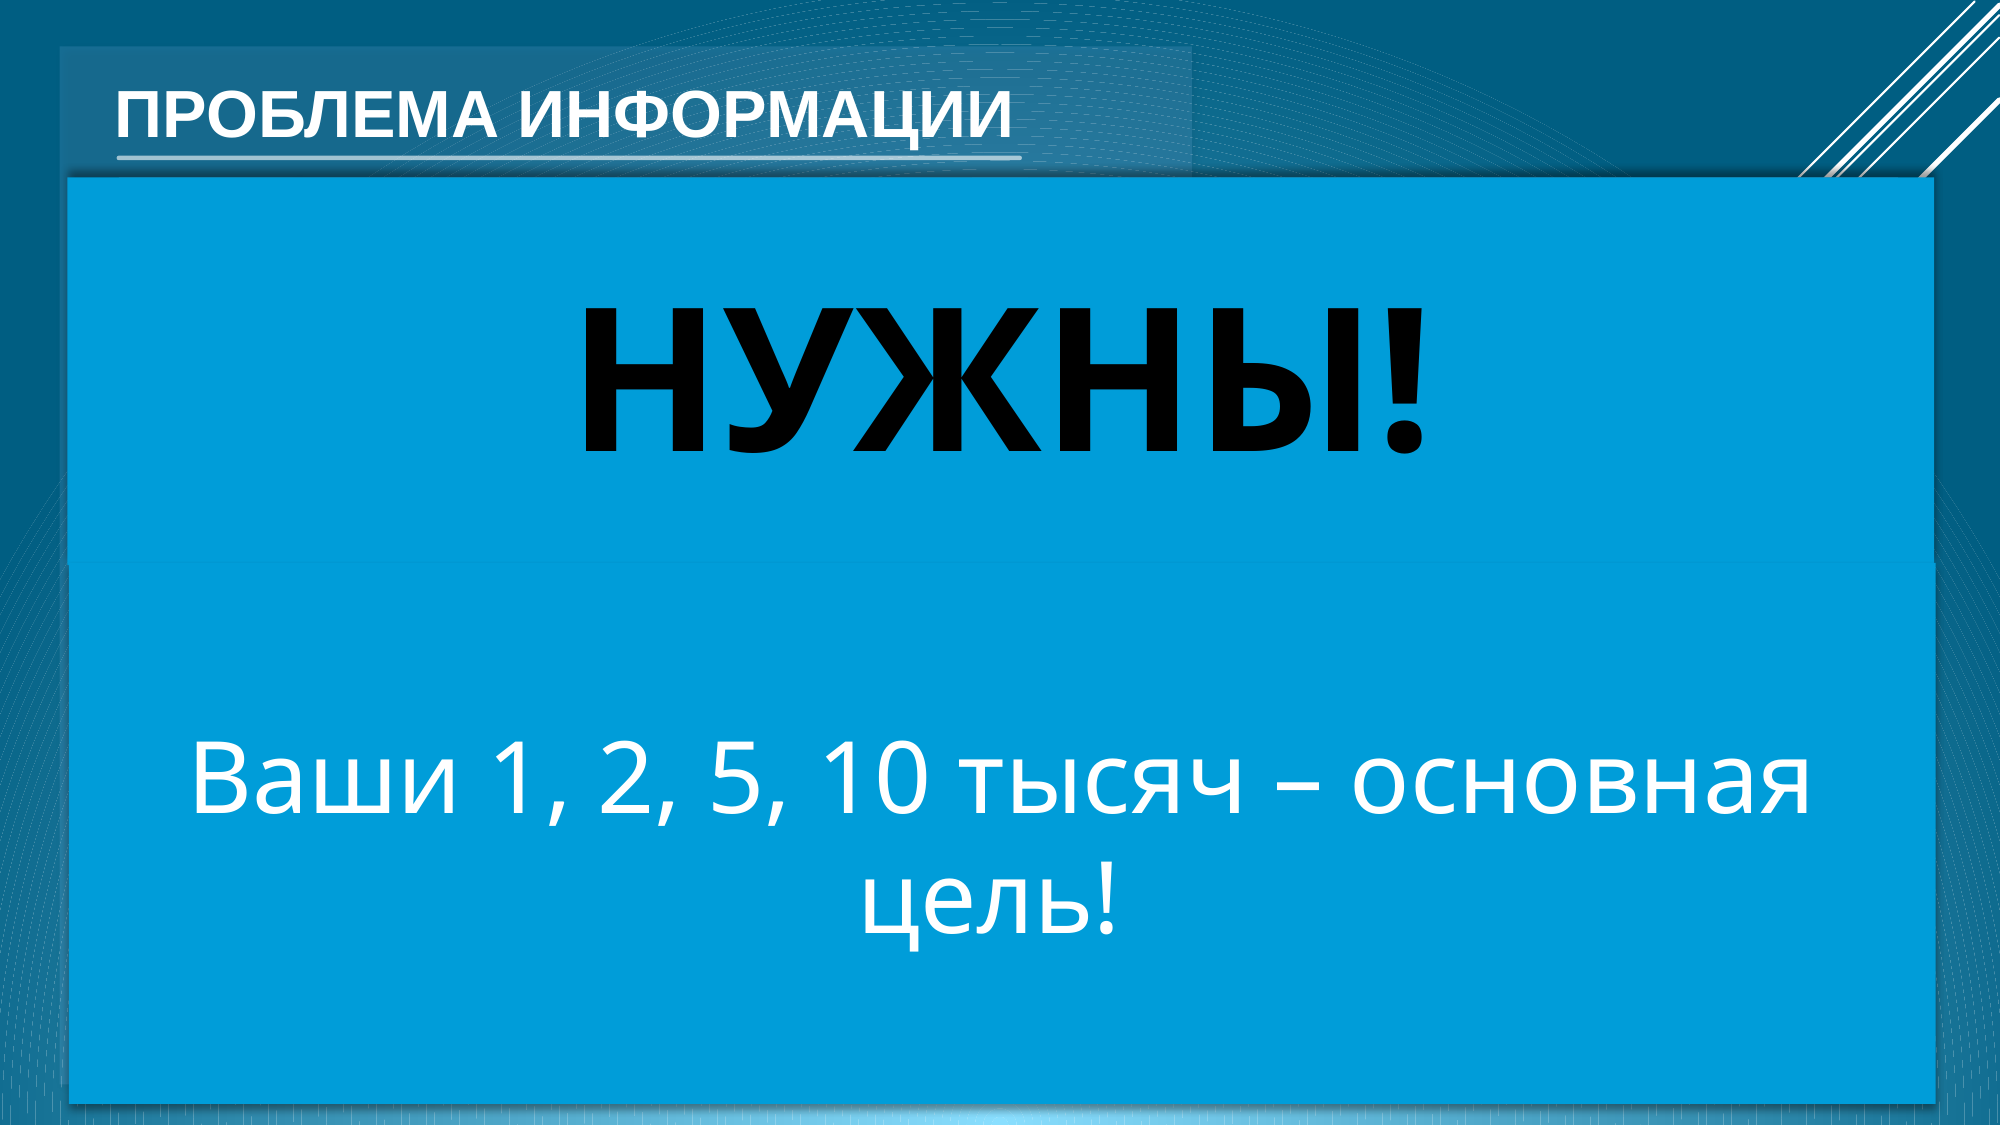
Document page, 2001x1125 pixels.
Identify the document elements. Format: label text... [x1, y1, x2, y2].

text_box [58, 45, 1193, 1086]
text_box Ваши 1, 2, 5, 10 тысяч – основная цель! [68, 562, 1937, 1105]
text_box НУЖНЫ! [66, 176, 1935, 563]
title ПРОБЛЕМА информации [99, 68, 1119, 158]
